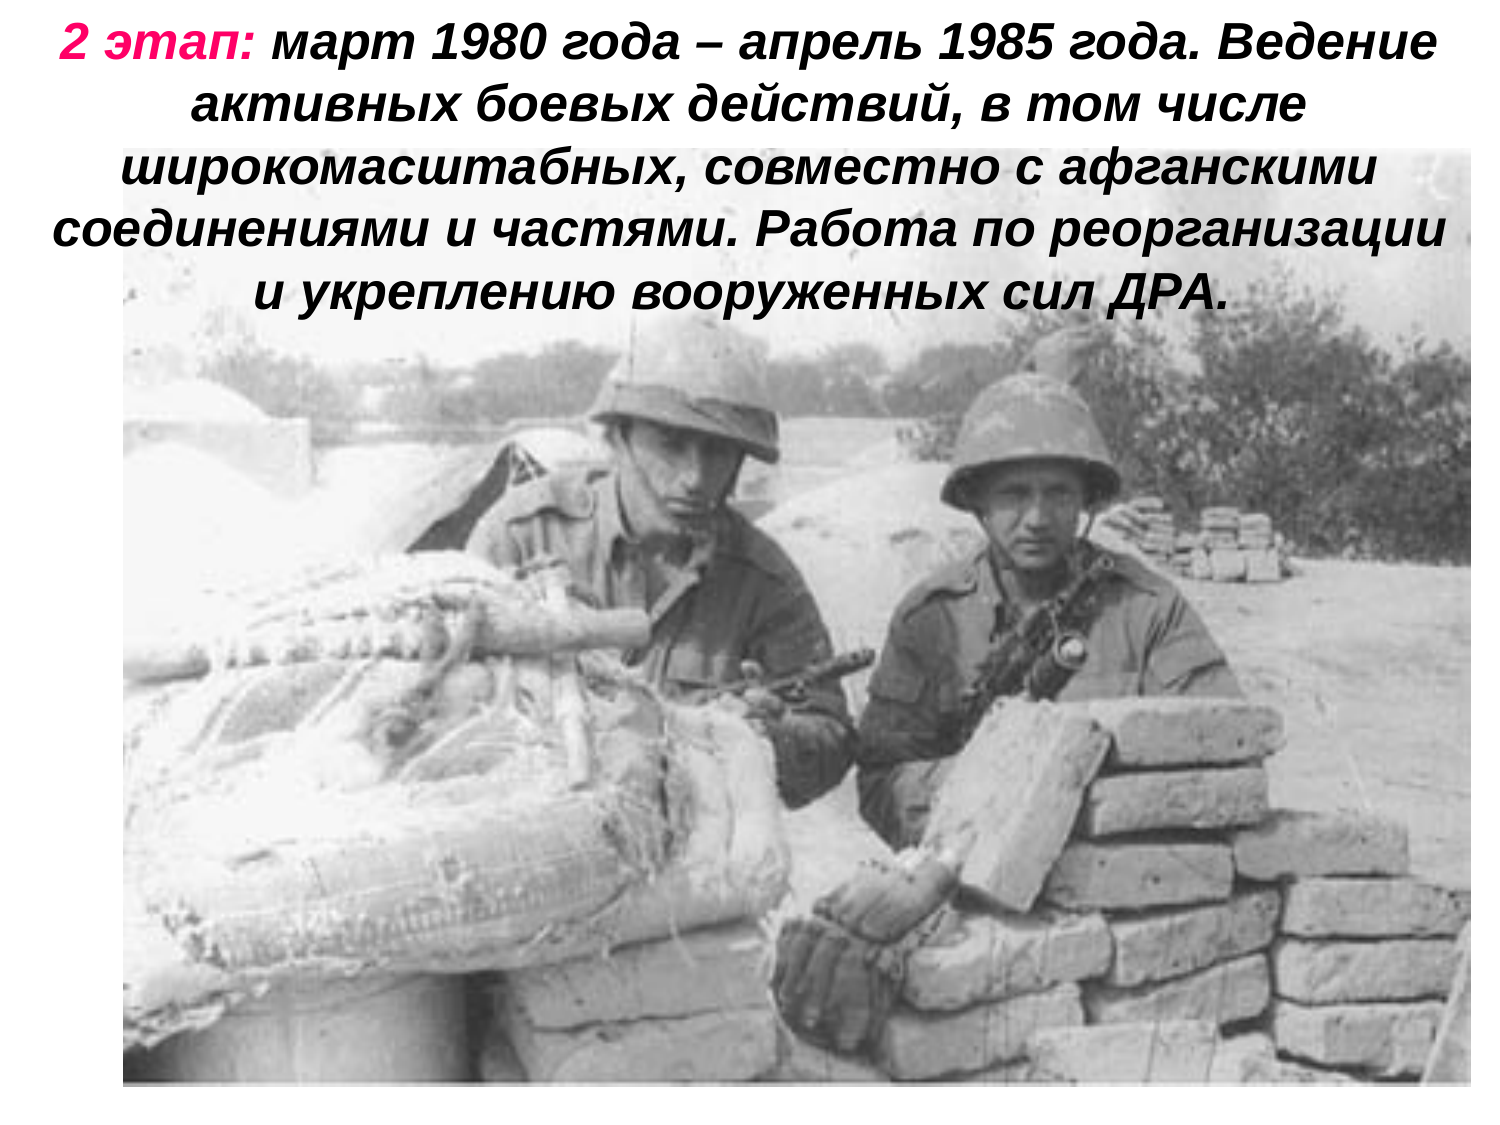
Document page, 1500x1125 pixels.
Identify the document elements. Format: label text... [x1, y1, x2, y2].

text_box 2 этап: март 1980 года – апрель 1985 года. Ведение активных боевых действий, в том числе широкомасштабных, совместно с афганскими соединениями и частями. Работа по реорганизации и укреплению вооруженных сил ДРА. [29, 0, 1471, 328]
picture [123, 148, 1471, 1087]
